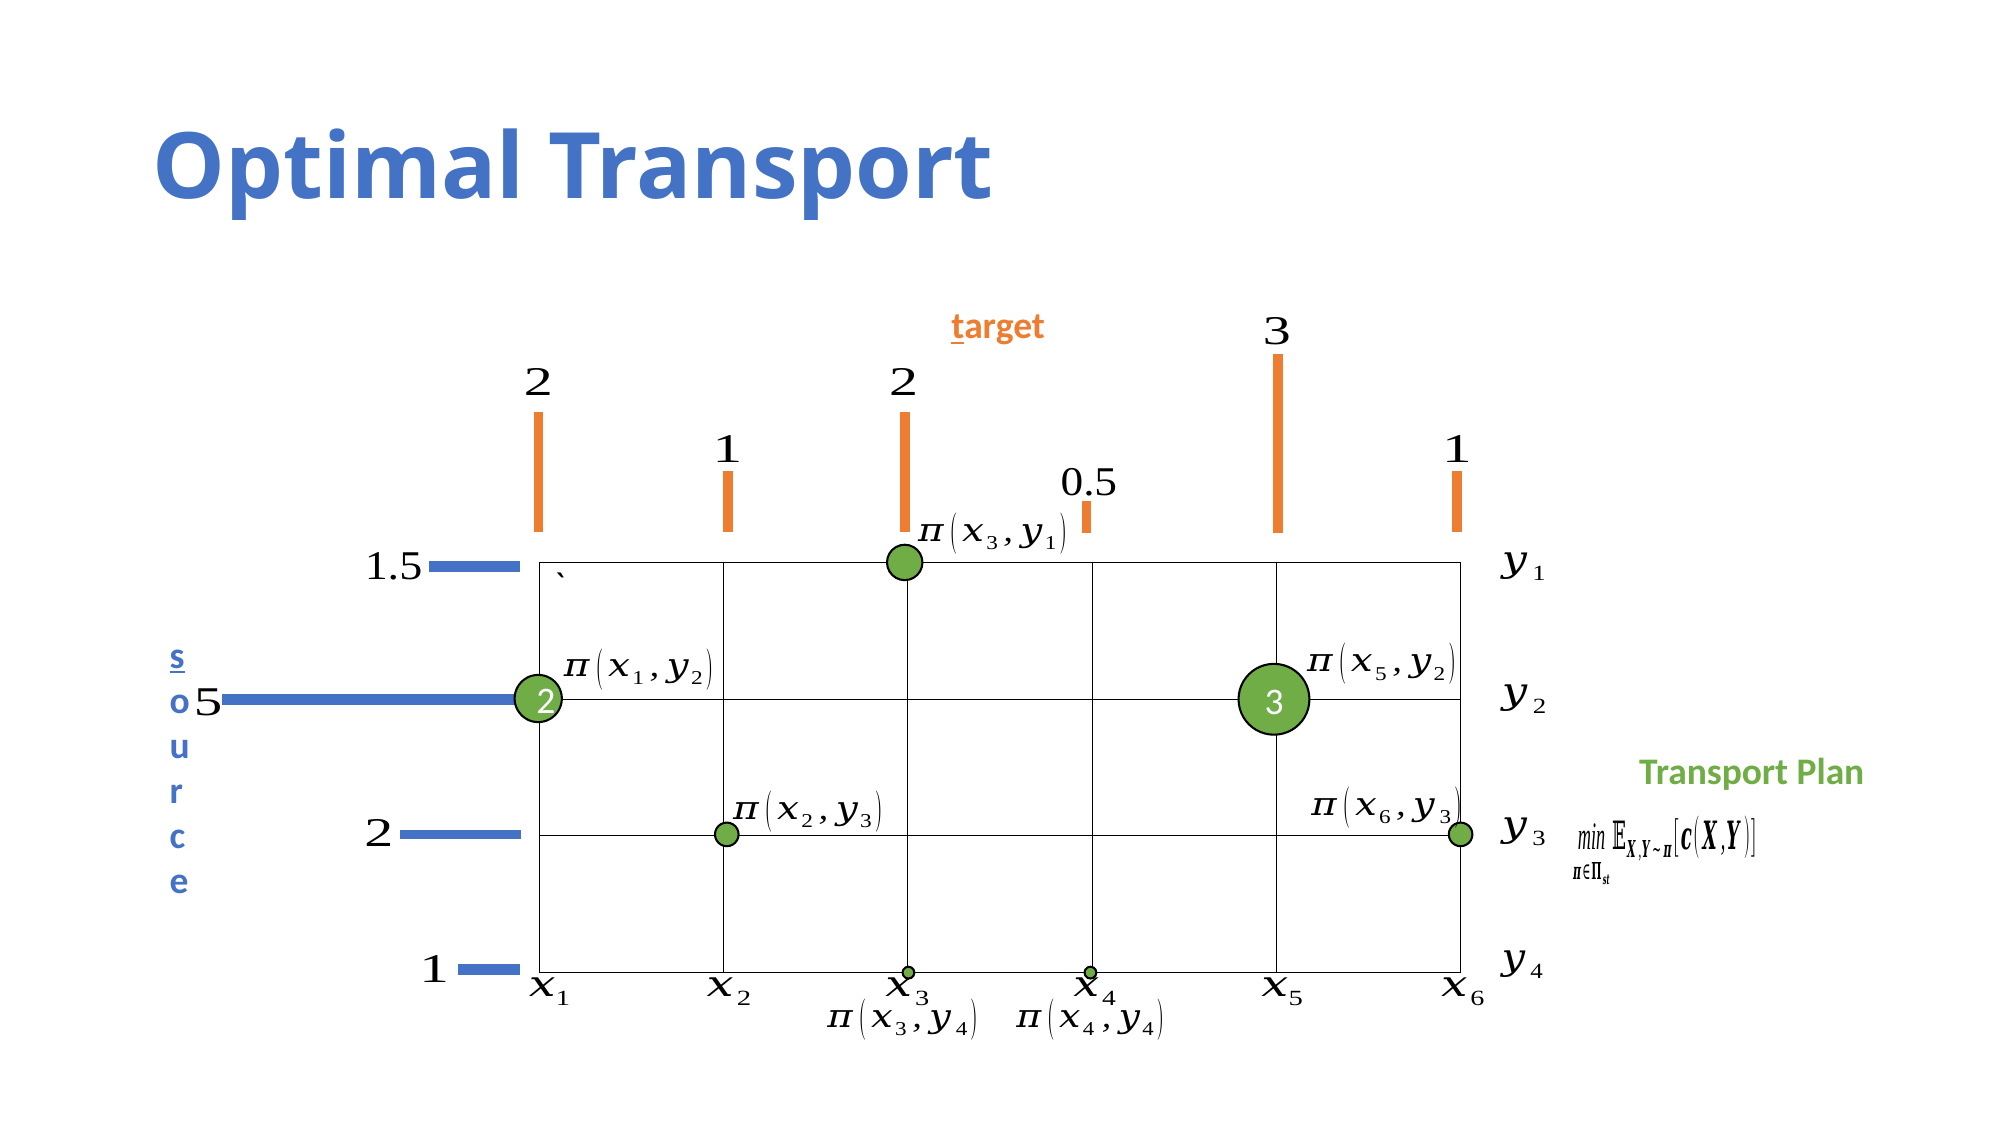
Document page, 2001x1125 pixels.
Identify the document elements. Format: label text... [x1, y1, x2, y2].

text_box [713, 821, 740, 848]
table_cell [724, 836, 907, 972]
text_box [900, 412, 910, 532]
table_header [908, 563, 1092, 699]
table_cell [1093, 700, 1276, 835]
table_cell [1277, 700, 1460, 835]
table_cell [540, 836, 723, 972]
text_box [1083, 965, 1098, 980]
table_cell [724, 700, 907, 835]
table_cell [908, 836, 1092, 972]
text_box source [154, 623, 186, 909]
text_box [534, 412, 543, 532]
table_cell [1277, 836, 1460, 972]
text_box [458, 964, 520, 975]
table_cell [908, 700, 1092, 835]
text_box [1452, 471, 1462, 532]
title Optimal Transport [137, 59, 1863, 278]
table_header [1093, 563, 1276, 699]
text_box target [936, 294, 1064, 354]
text_box [1082, 501, 1091, 533]
table_cell [1093, 836, 1276, 972]
table_header [724, 563, 907, 699]
table_cell [540, 700, 723, 835]
text_box 3 [1237, 662, 1311, 736]
text_box [400, 830, 521, 839]
table_header ` [540, 563, 723, 699]
text_box 2 [513, 673, 563, 724]
text_box [222, 694, 514, 705]
text_box [723, 471, 733, 532]
text_box [901, 965, 916, 980]
text_box [1273, 354, 1283, 533]
table_header [1277, 563, 1460, 699]
text_box [1447, 821, 1474, 848]
text_box [885, 543, 924, 582]
text_box [429, 561, 520, 572]
